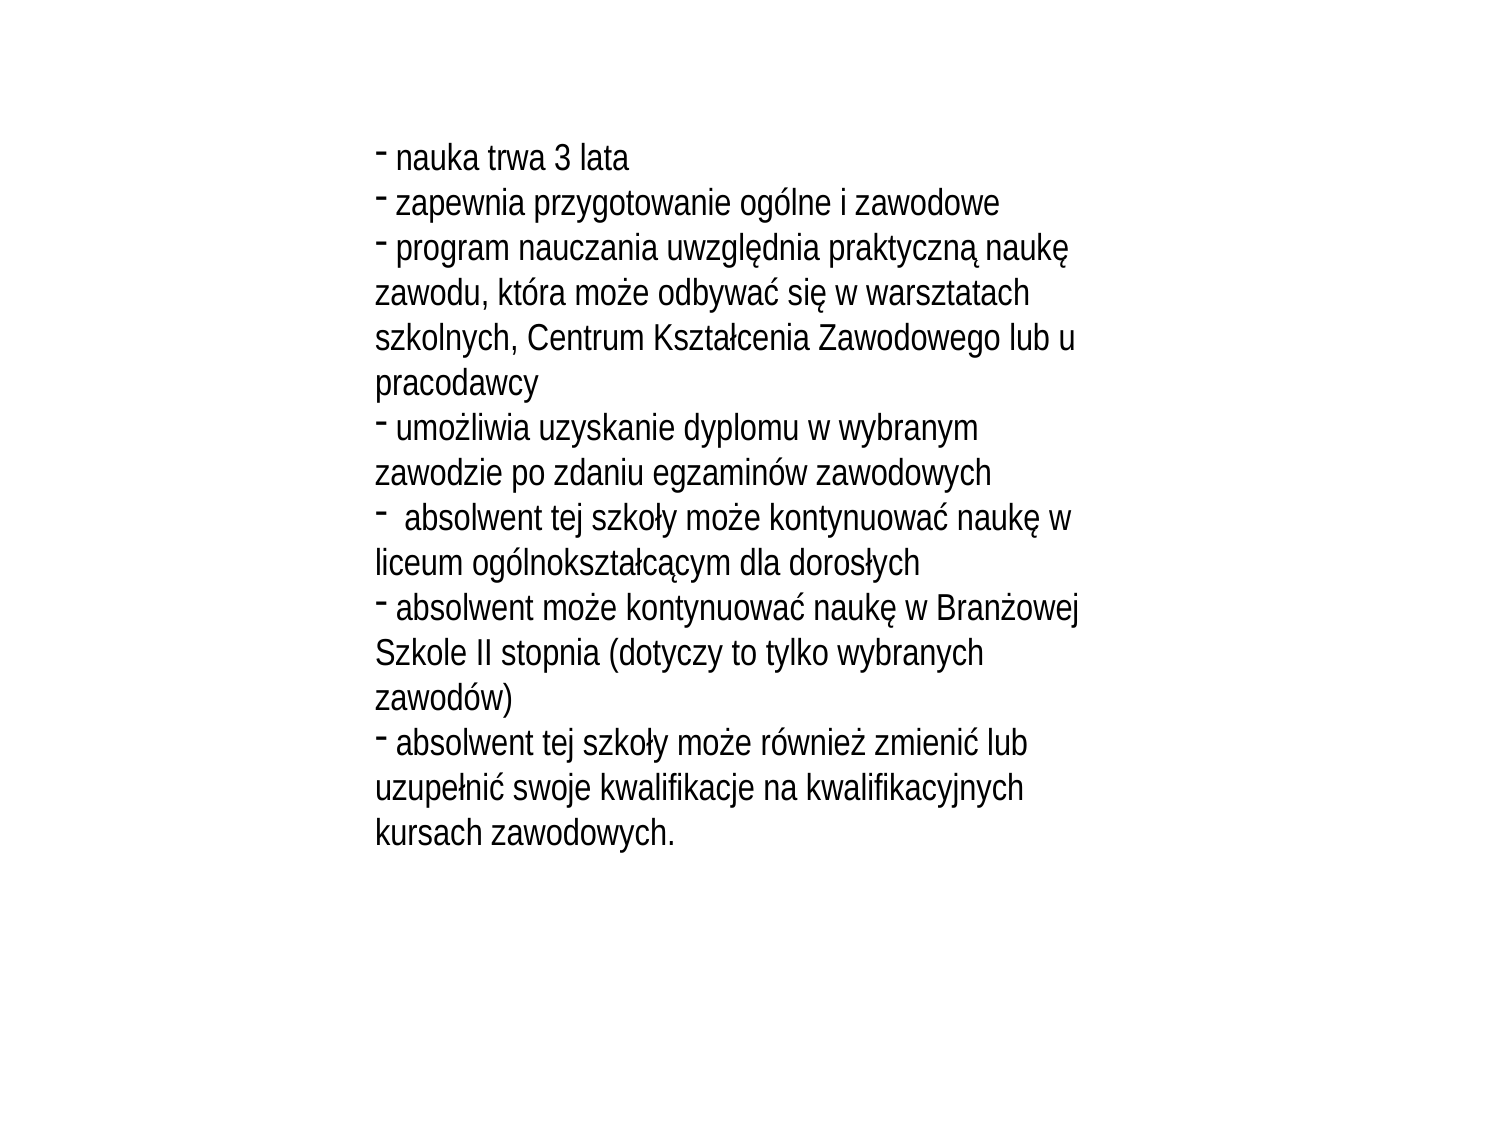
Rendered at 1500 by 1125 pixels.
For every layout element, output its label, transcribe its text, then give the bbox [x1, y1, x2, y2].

text_box nauka trwa 3 lata zapewnia przygotowanie ogólne i zawodowe program nauczania uwzględnia praktyczną naukę zawodu, która może odbywać się w warsztatach szkolnych, Centrum Kształcenia Zawodowego lub u pracodawcy umożliwia uzyskanie dyplomu w wybranym zawodzie po zdaniu egzaminów zawodowych absolwent tej szkoły może kontynuować naukę w liceum ogólnokształcącym dla dorosłych absolwent może kontynuować naukę w Branżowej Szkole II stopnia (dotyczy to tylko wybranych zawodów) absolwent tej szkoły może również zmienić lub uzupełnić swoje kwalifikacje na kwalifikacyjnych kursach zawodowych. [360, 125, 1125, 861]
